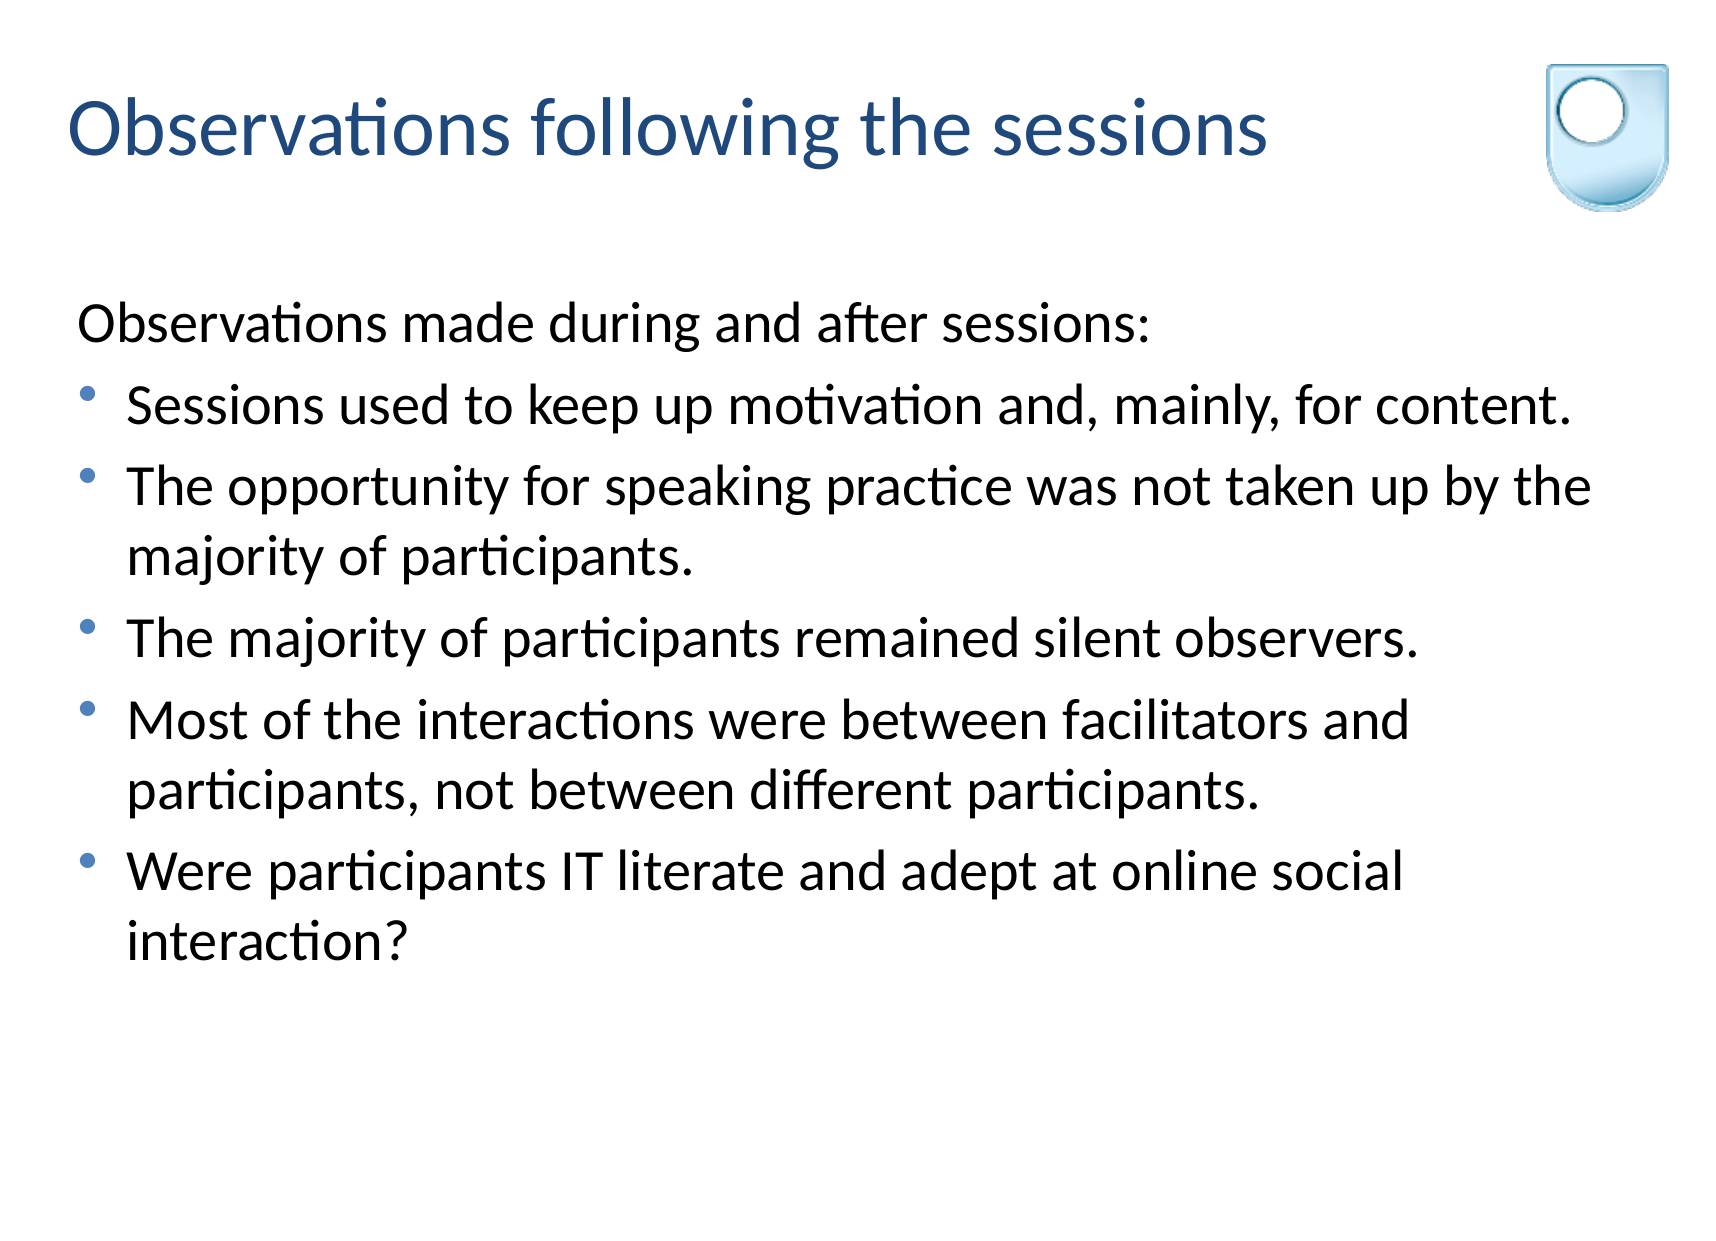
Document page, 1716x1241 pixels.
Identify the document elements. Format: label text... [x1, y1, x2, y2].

list Observations made during and after sessions: Sessions used to keep up motivation and, mainly, for content. The opportunity for speaking practice was not taken up by the majority of participants. The majority of participants remained silent observers. Most of the interactions were between facilitators and participants, not between different participants. Were participants IT literate and adept at online social interaction? [64, 277, 1609, 1083]
picture [1546, 64, 1669, 212]
title Observations following the sessions [54, 65, 1599, 180]
